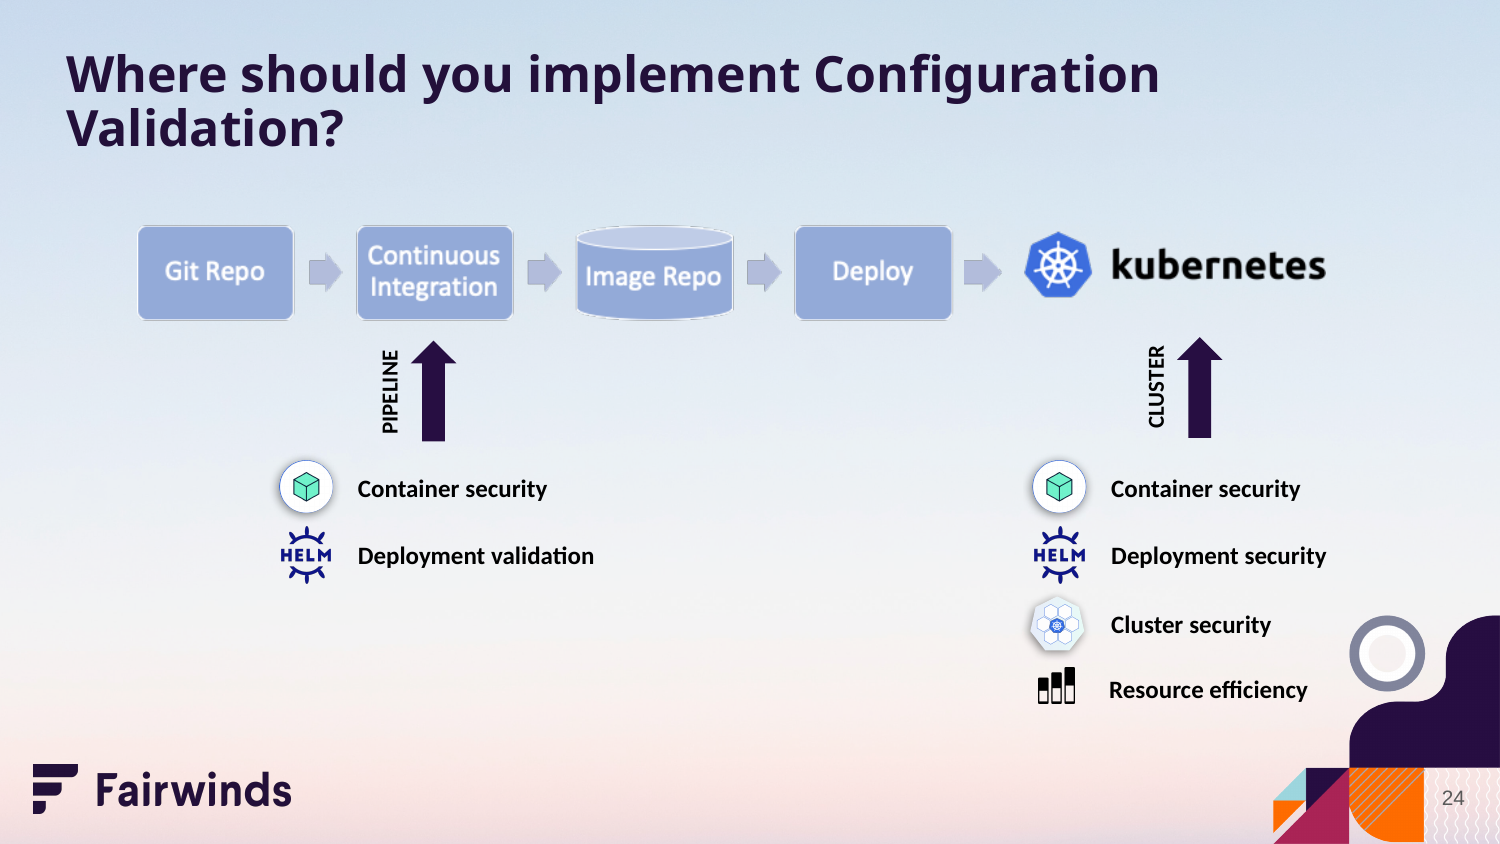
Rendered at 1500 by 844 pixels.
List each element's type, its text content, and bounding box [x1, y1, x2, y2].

text_box Container security [342, 466, 596, 509]
text_box PIPELINE [366, 382, 411, 465]
text_box Resource efficiency [1094, 667, 1267, 710]
text_box CLUSTER [1132, 382, 1177, 456]
text_box [1188, 382, 1212, 438]
text_box Cluster security [1096, 602, 1350, 645]
text_box Deployment security [1096, 533, 1365, 576]
text_box Container security [1096, 466, 1350, 509]
picture [0, 0, 1500, 844]
text_box Deployment validation [342, 533, 673, 576]
text_box Where should you implement Configuration Validation? [51, 34, 1449, 173]
text_box [422, 382, 445, 442]
